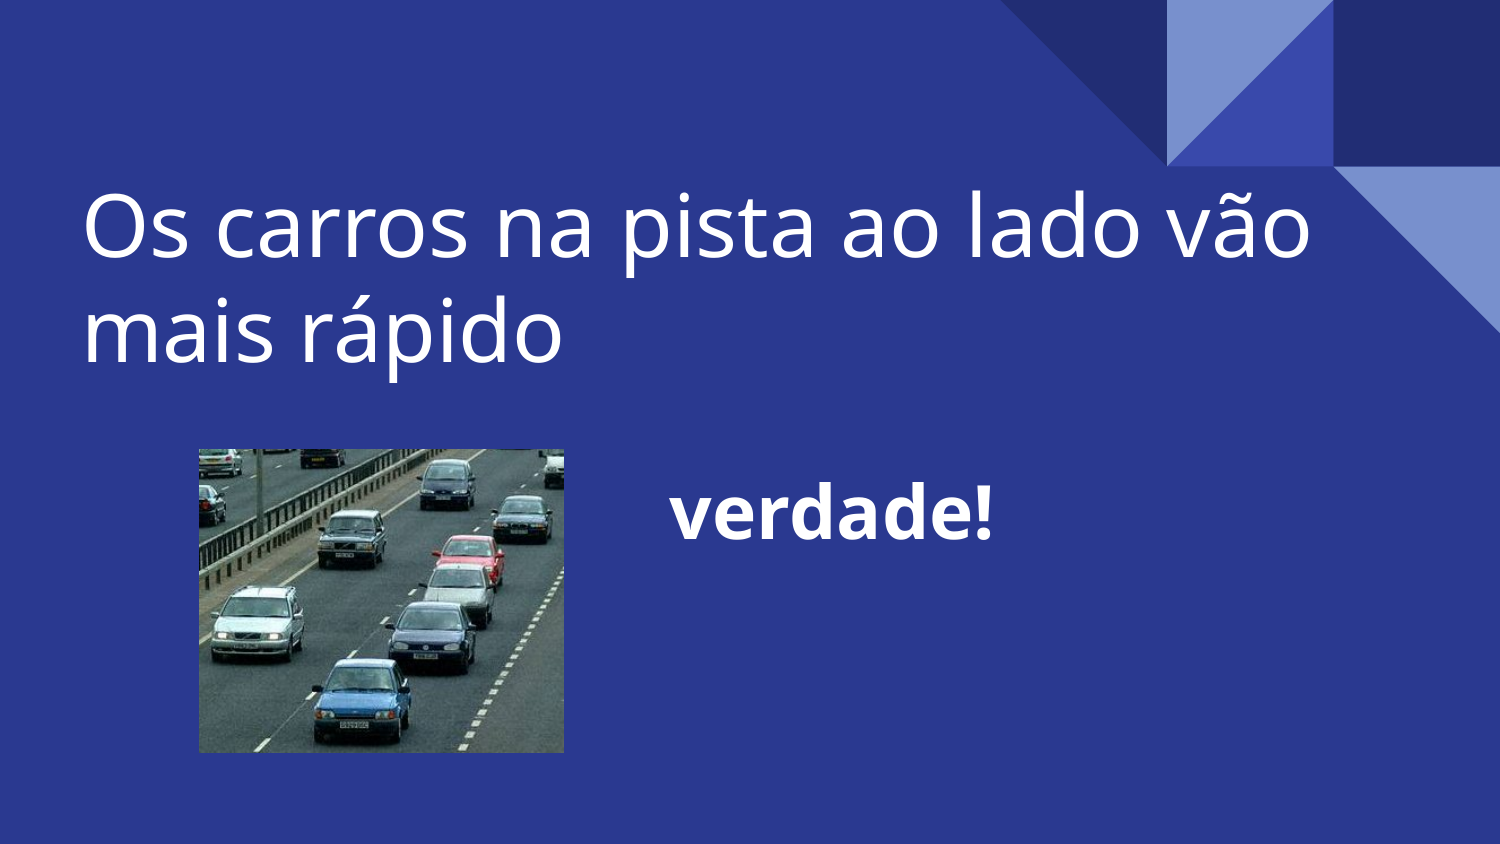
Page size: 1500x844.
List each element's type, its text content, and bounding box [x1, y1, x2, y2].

picture [199, 449, 564, 753]
text_box verdade! [654, 449, 1500, 591]
title Os carros na pista ao lado vão mais rápido [65, 59, 1447, 491]
